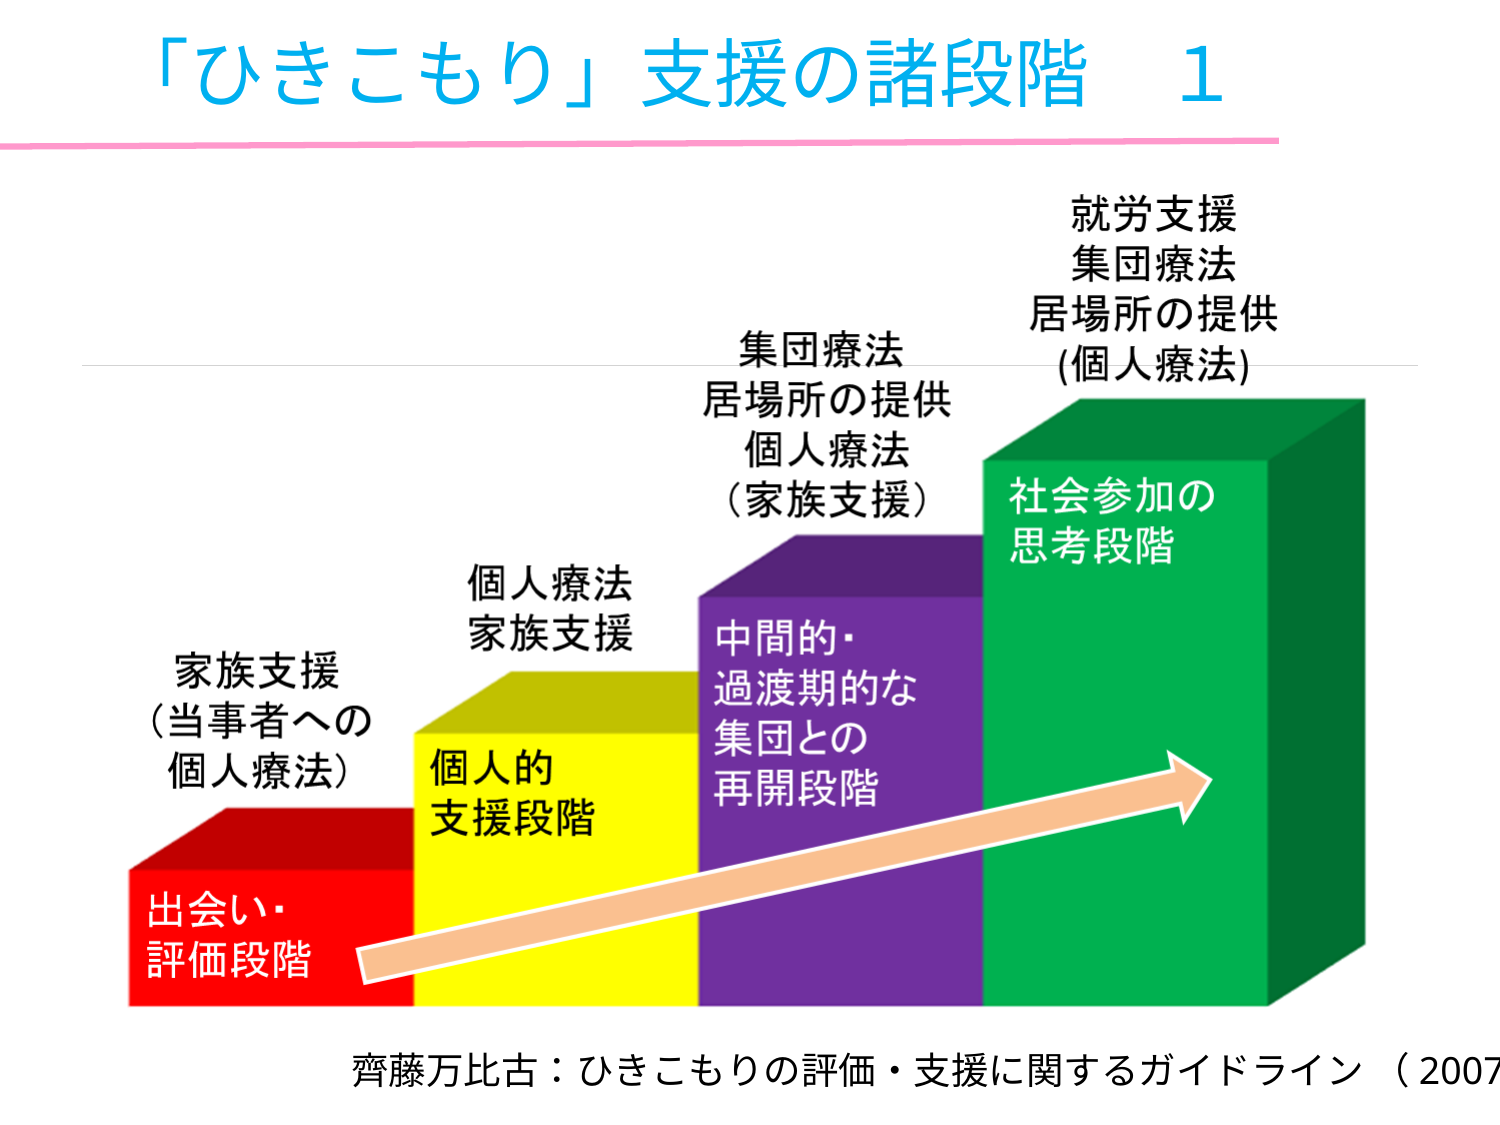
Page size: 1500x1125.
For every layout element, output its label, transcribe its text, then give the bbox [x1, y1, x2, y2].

text_box 齊藤万比古：ひきこもりの評価・支援に関するガイドライン （2007） [336, 1039, 1500, 1100]
picture [82, 172, 1418, 1051]
text_box 「ひきこもり」支援の諸段階 １ [100, 0, 1424, 144]
